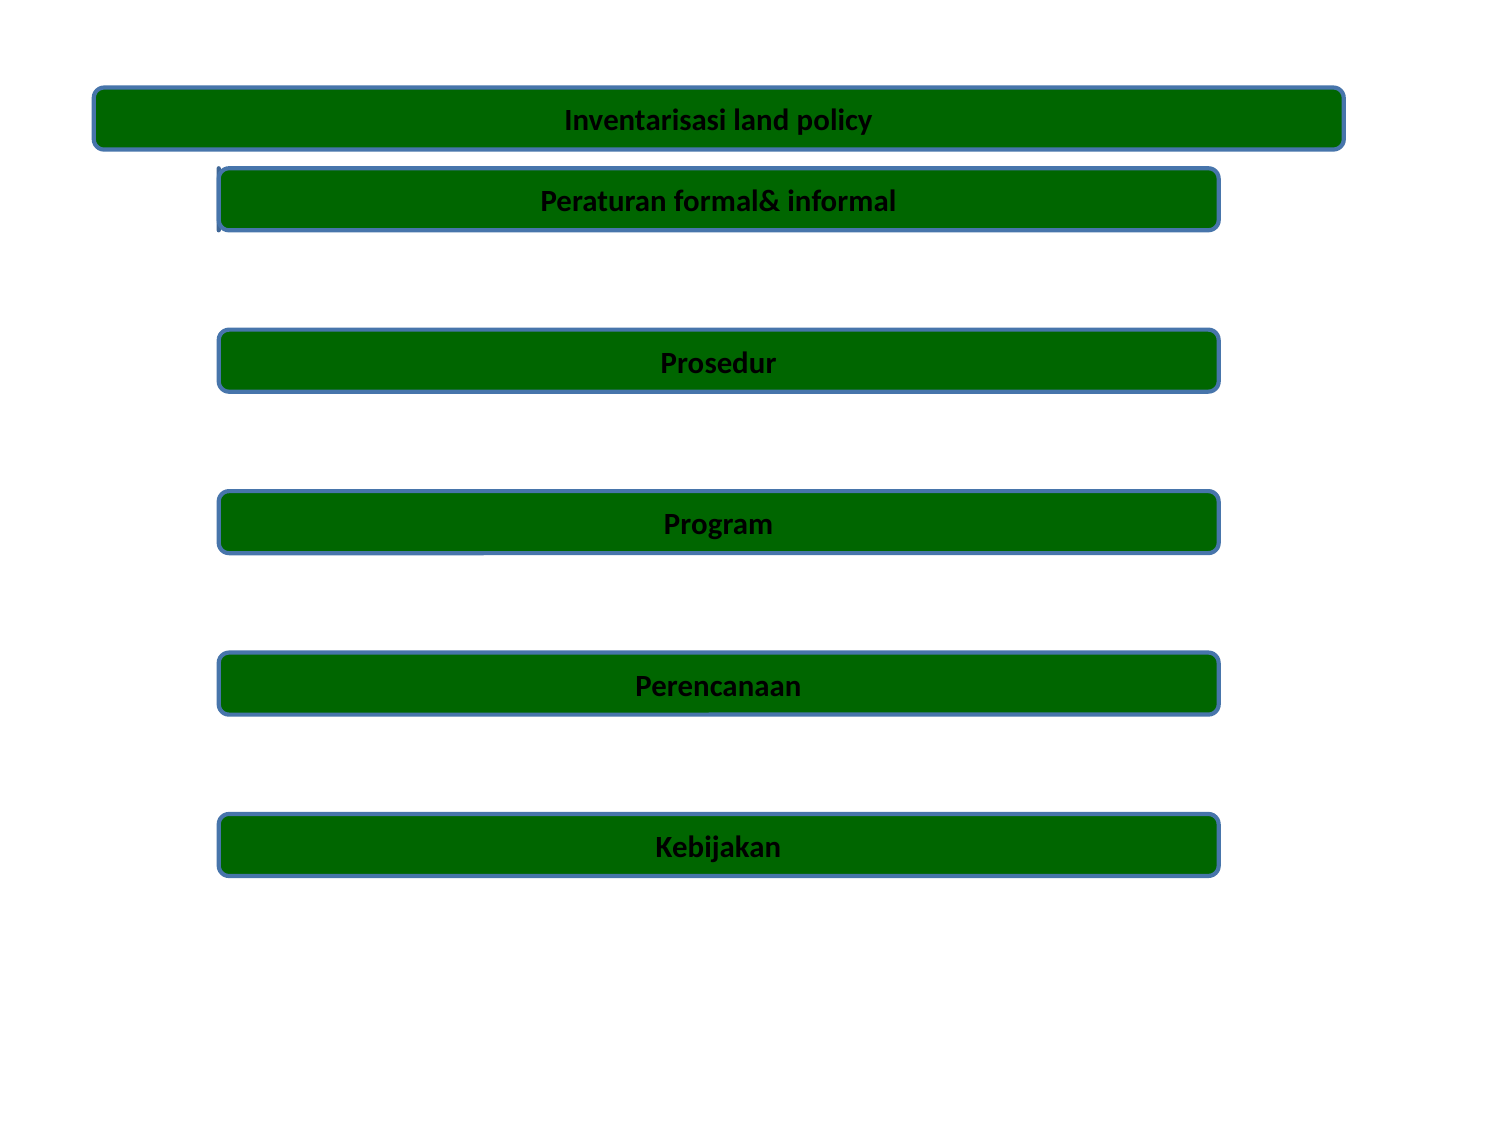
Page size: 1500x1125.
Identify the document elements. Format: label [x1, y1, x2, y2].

text_box [0, 87, 1500, 1038]
